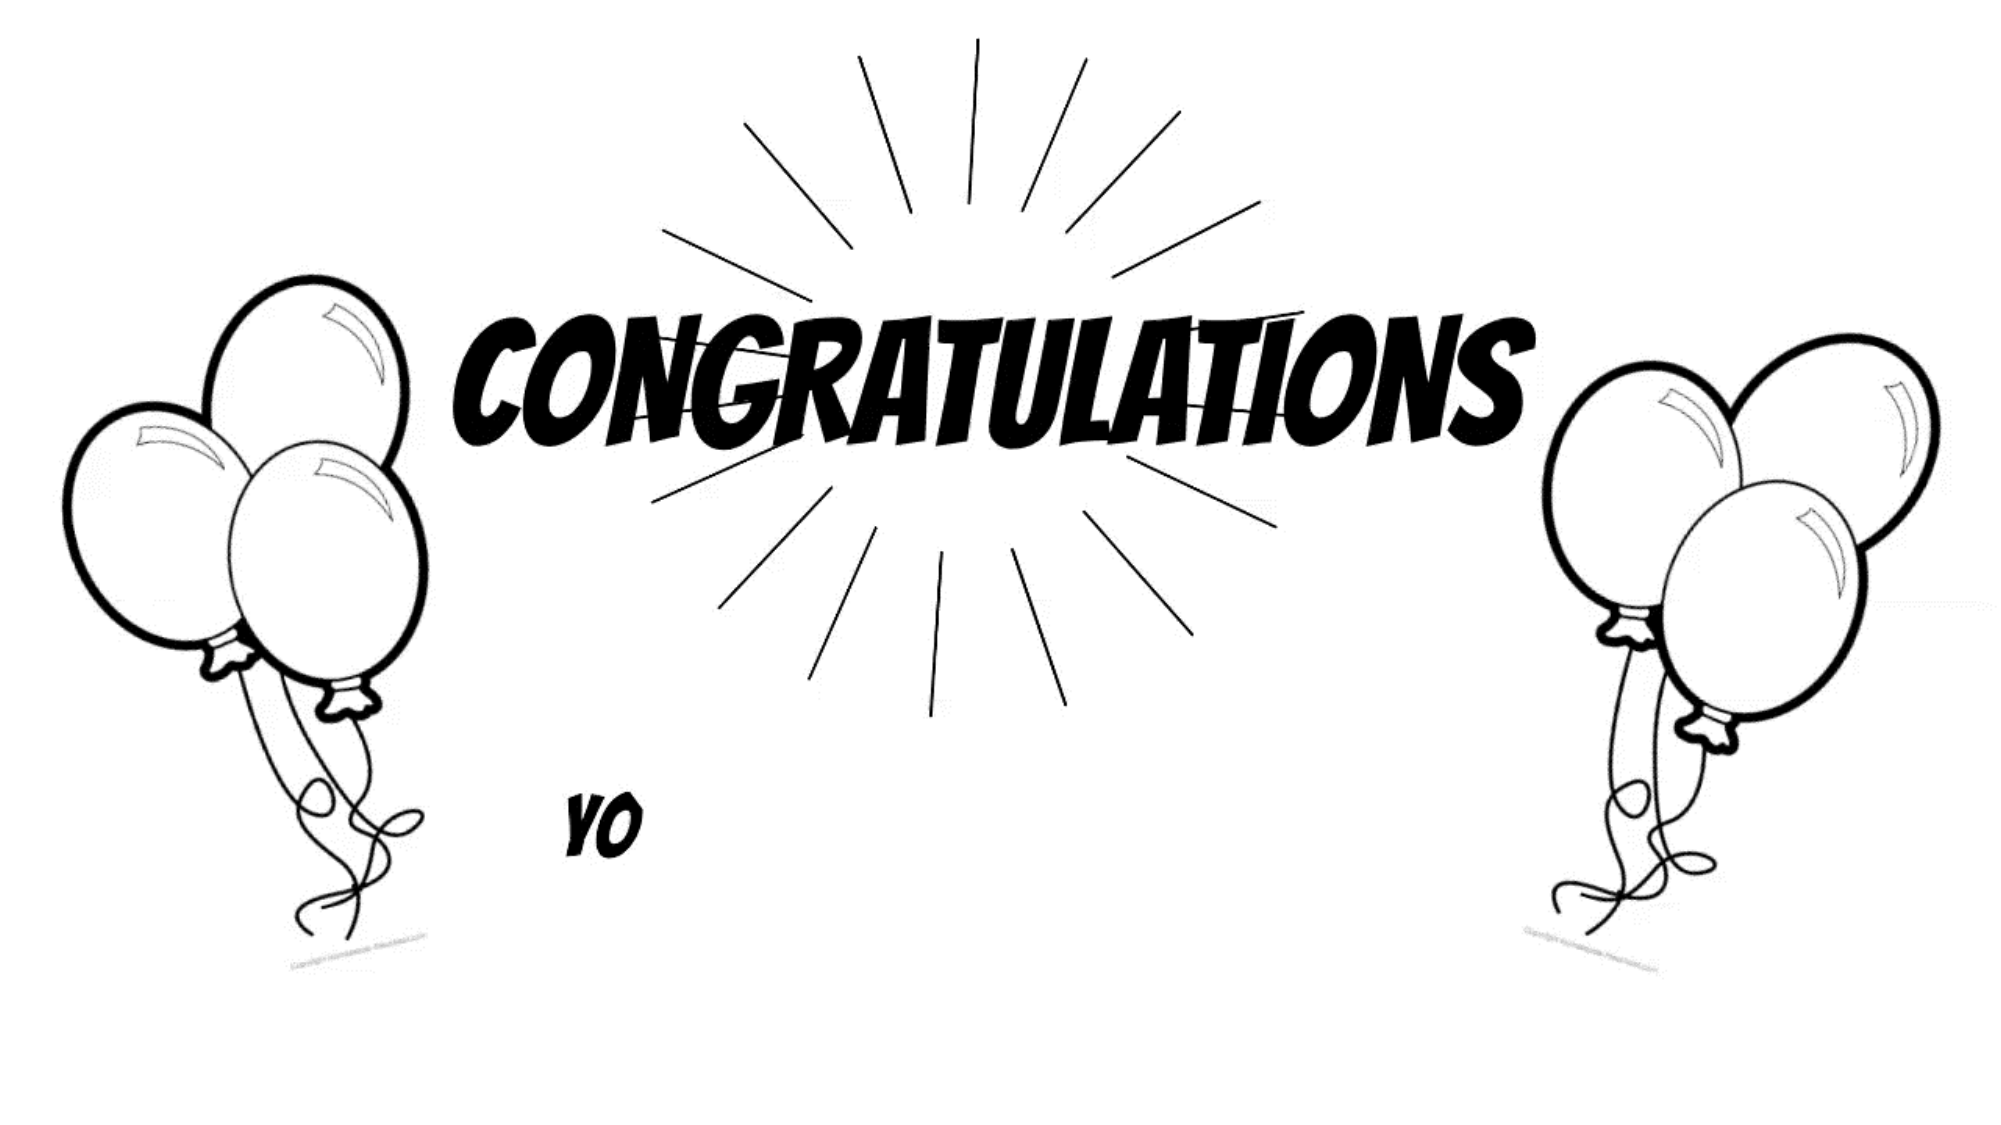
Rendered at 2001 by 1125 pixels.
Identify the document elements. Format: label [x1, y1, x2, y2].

text_box [0, 0, 2000, 1125]
